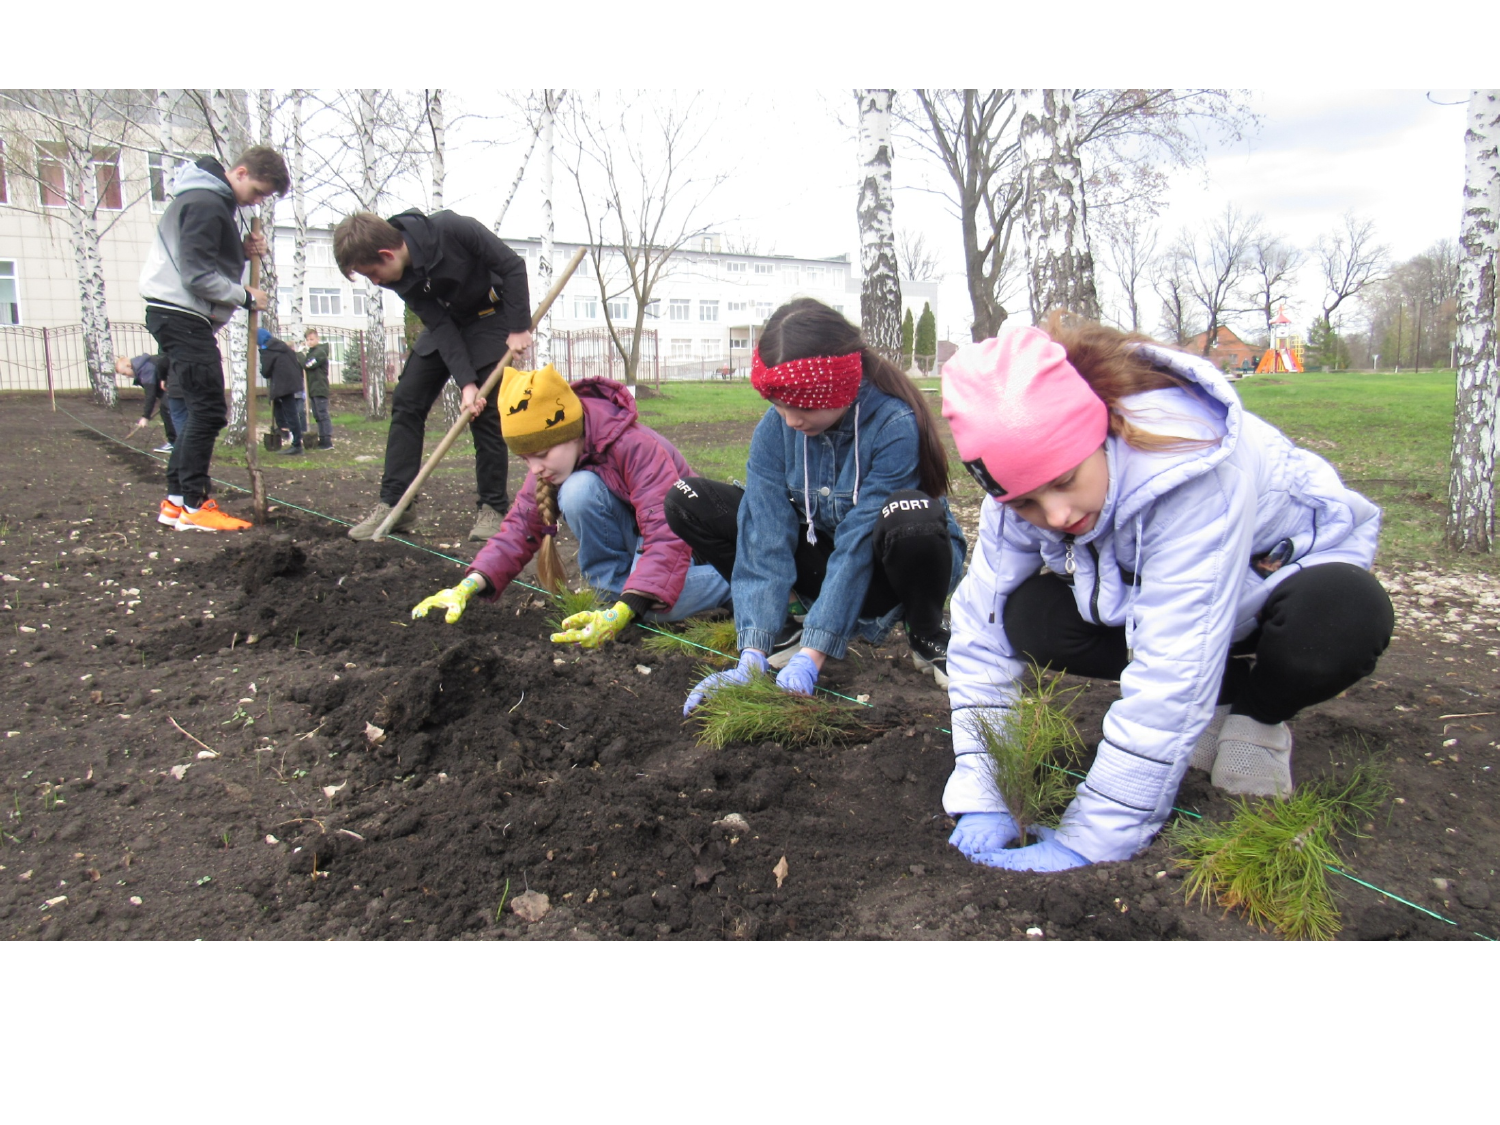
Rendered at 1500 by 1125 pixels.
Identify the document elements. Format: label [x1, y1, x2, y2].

picture [0, 89, 1500, 941]
